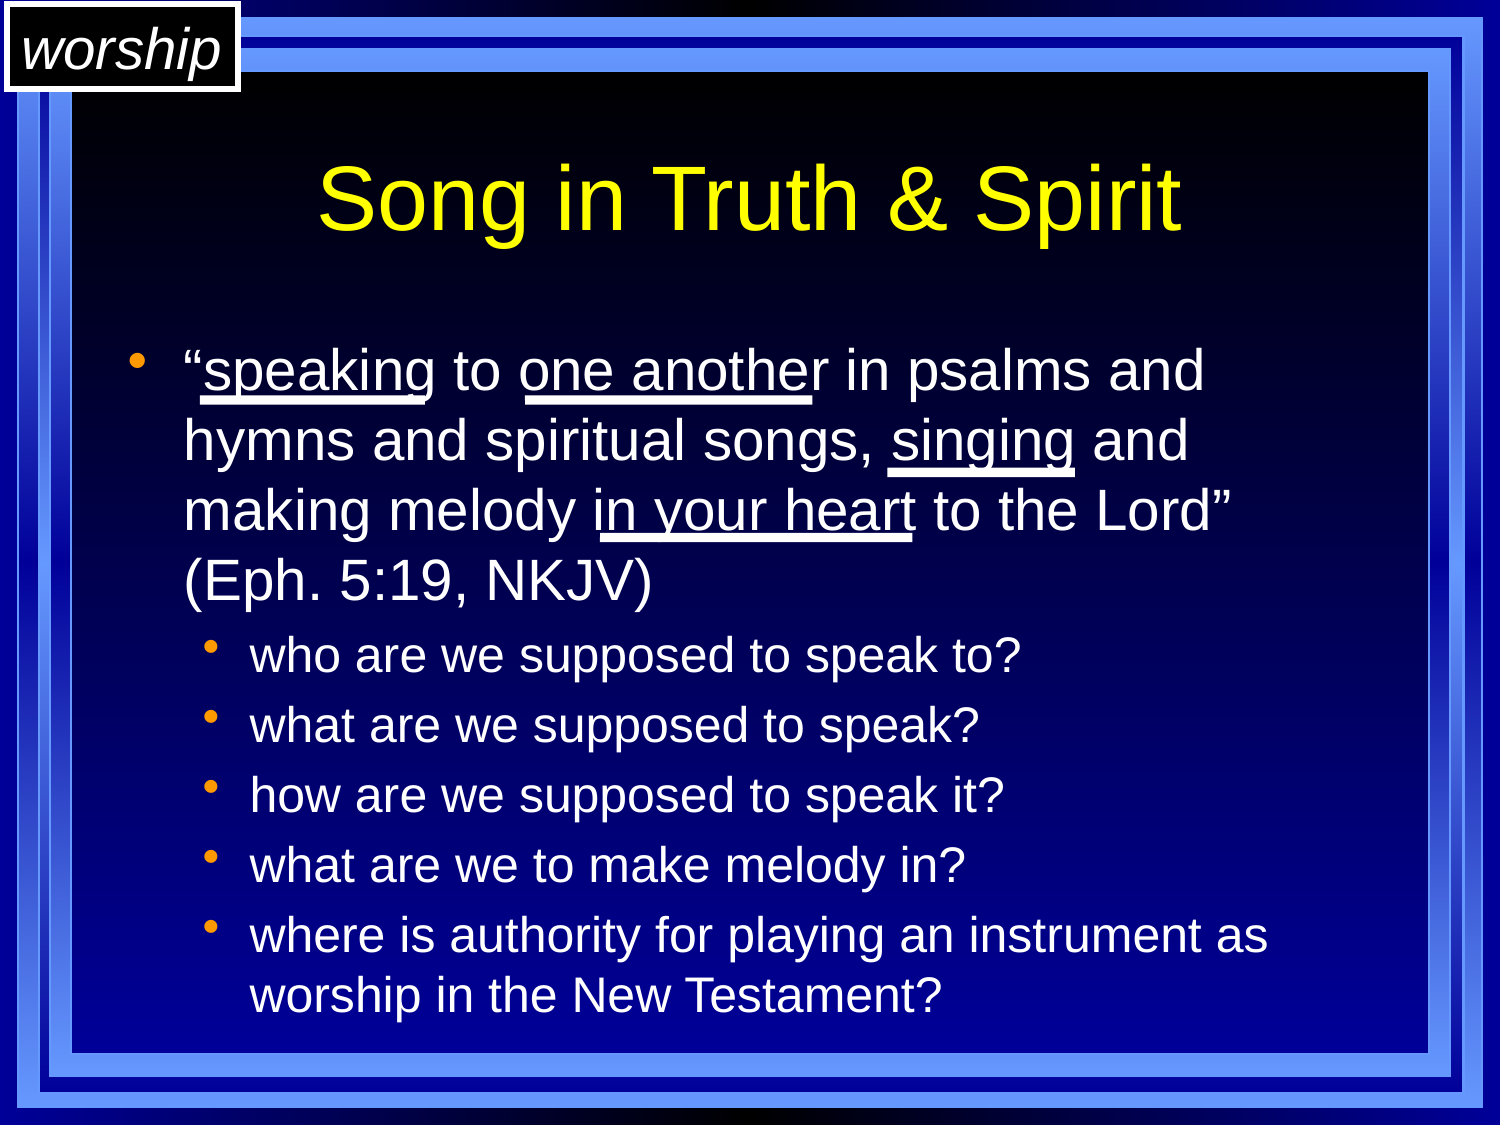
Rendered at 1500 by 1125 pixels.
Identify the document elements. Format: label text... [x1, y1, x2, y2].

text_box worship [6, 4, 238, 89]
list “speaking to one another in psalms and hymns and spiritual songs, singing and making melody in your heart to the Lord” (Eph. 5:19, NKJV) who are we supposed to speak to? what are we supposed to speak? how are we supposed to speak it? what are we to make melody in? where is authority for playing an instrument as worship in the New Testament? [112, 324, 1388, 1051]
title Song in Truth & Spirit [112, 99, 1388, 288]
